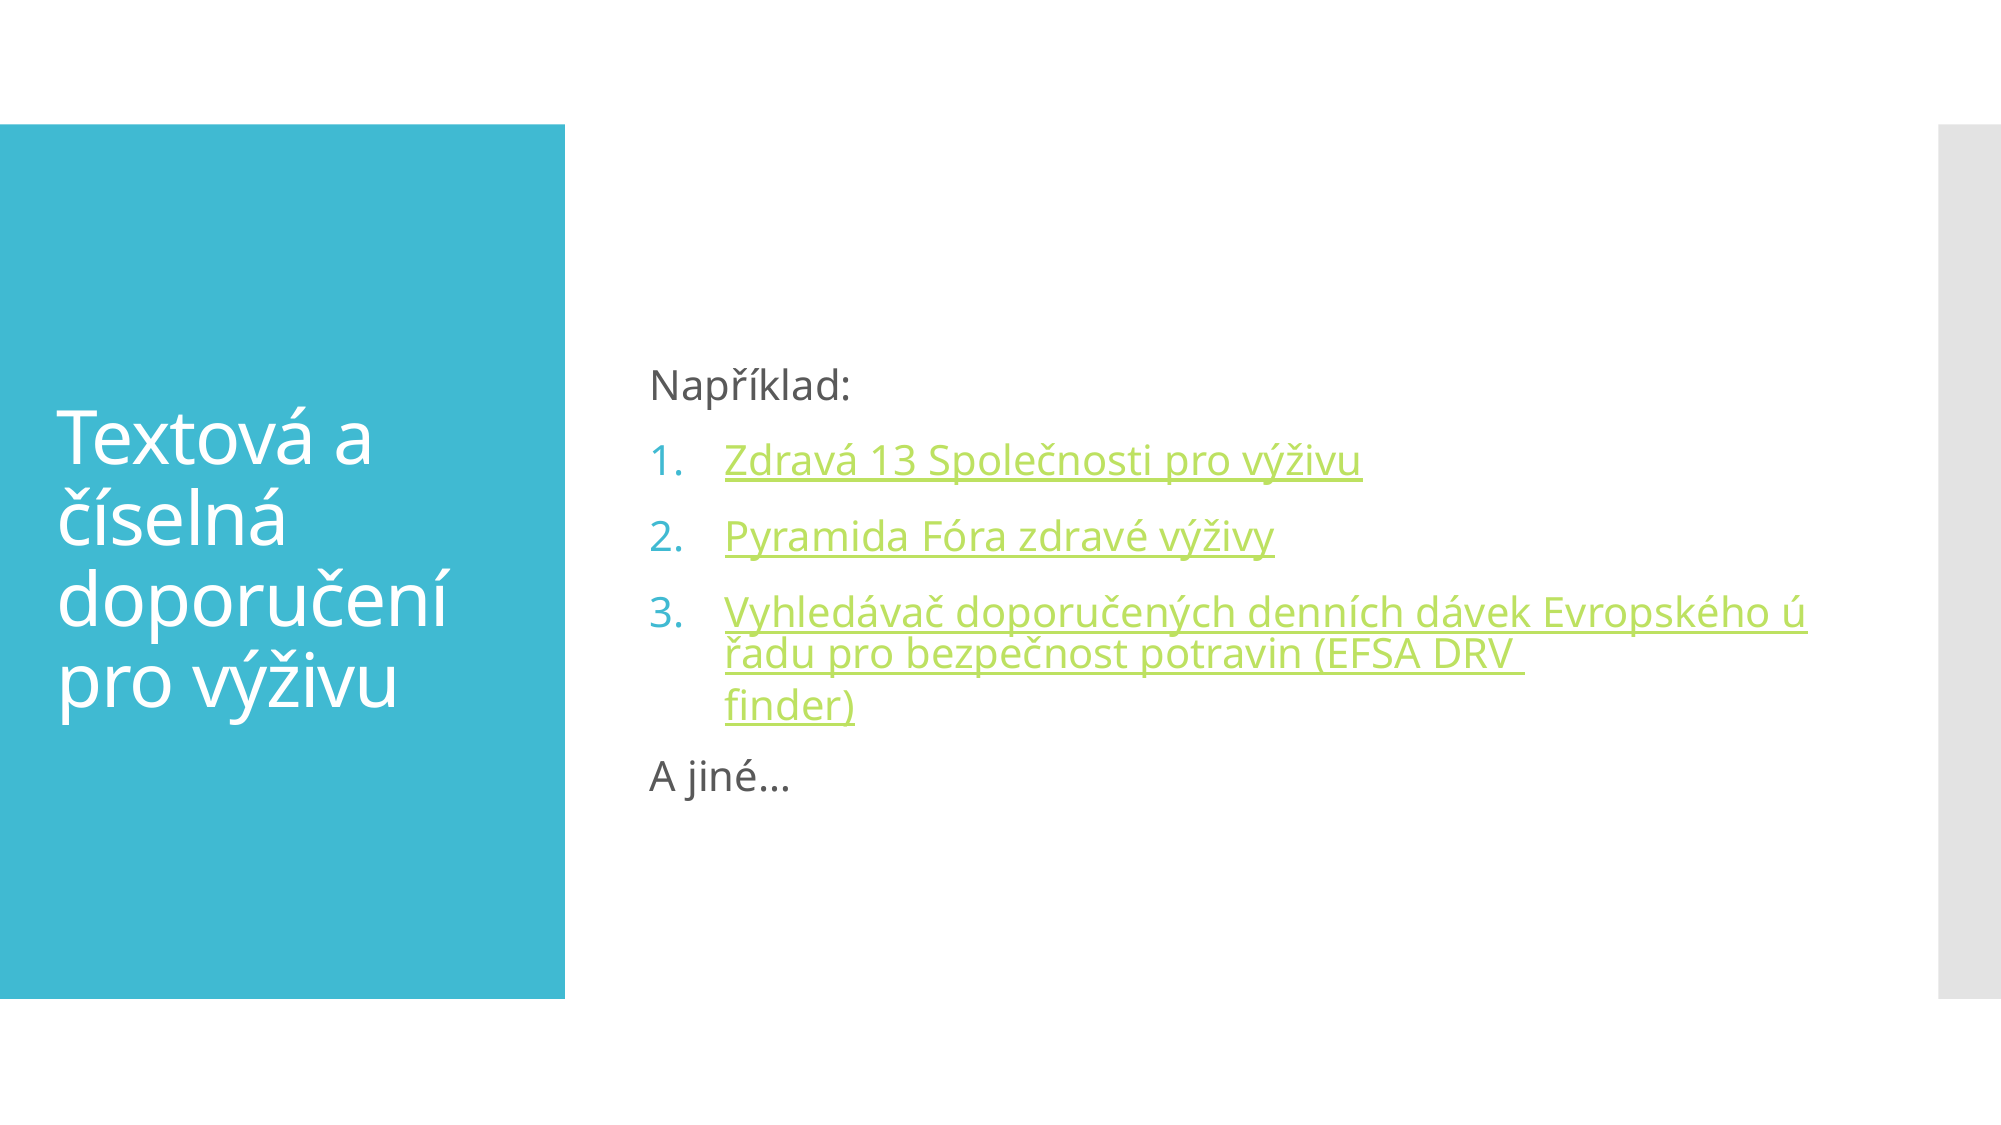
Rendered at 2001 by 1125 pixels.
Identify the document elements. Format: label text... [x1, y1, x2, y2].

title Textová a číselná doporučení pro výživu [41, 184, 525, 940]
list Například: Zdravá 13 Společnosti pro výživu Pyramida Fóra zdravé výživy Vyhledávač doporučených denních dávek Evropského úřadu pro bezpečnost potravin (EFSA DRV finder) A jiné… [634, 141, 1835, 982]
